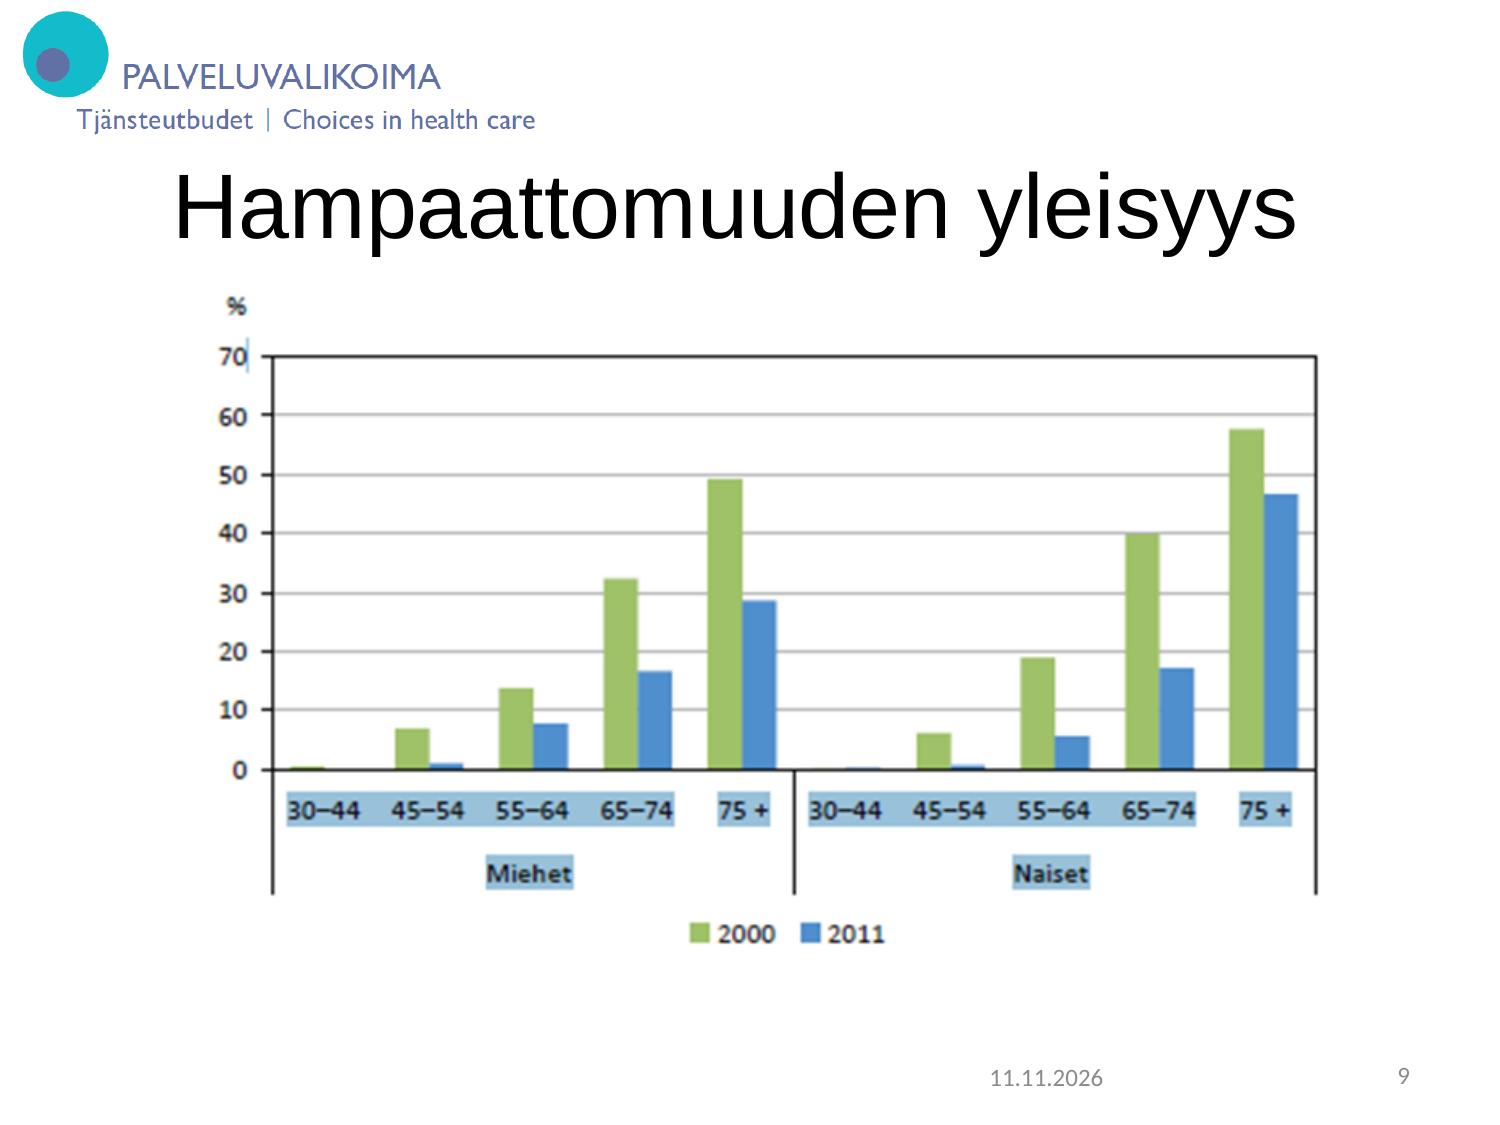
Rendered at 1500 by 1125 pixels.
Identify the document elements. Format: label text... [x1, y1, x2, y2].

picture [5, 0, 549, 155]
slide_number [974, 1046, 1325, 1107]
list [170, 290, 1373, 991]
slide_number 9 [1328, 1046, 1425, 1103]
title Hampaattomuuden yleisyys [75, 137, 1424, 268]
